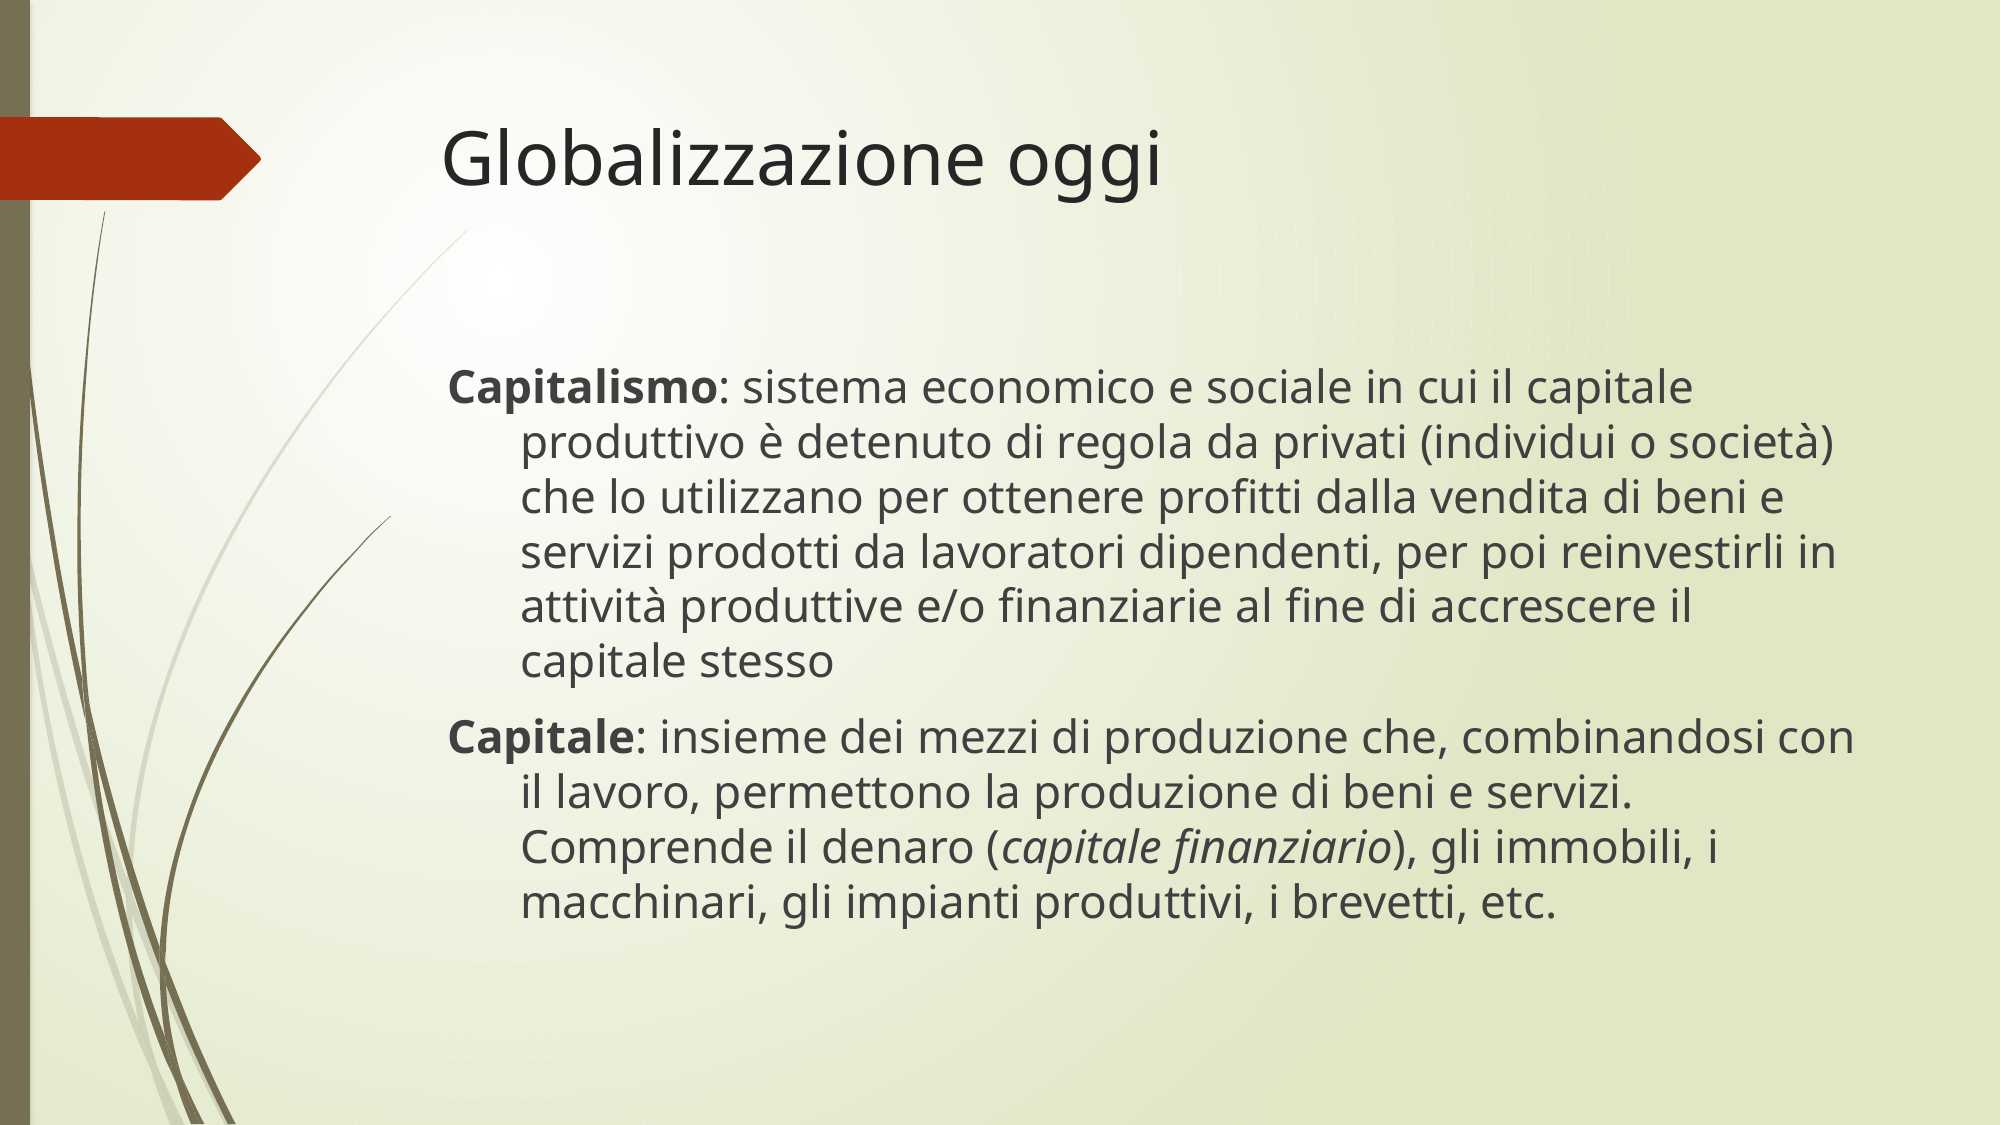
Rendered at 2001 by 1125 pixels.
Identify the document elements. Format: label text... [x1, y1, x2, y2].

title Globalizzazione oggi [425, 102, 1888, 313]
list Capitalismo: sistema economico e sociale in cui il capitale produttivo è detenuto di regola da privati (individui o società) che lo utilizzano per ottenere profitti dalla vendita di beni e servizi prodotti da lavoratori dipendenti, per poi reinvestirli in attività produttive e/o finanziarie al fine di accrescere il capitale stesso Capitale: insieme dei mezzi di produzione che, combinandosi con il lavoro, permettono la produzione di beni e servizi. Comprende il denaro (capitale finanziario), gli immobili, i macchinari, gli impianti produttivi, i brevetti, etc. [424, 350, 1888, 970]
